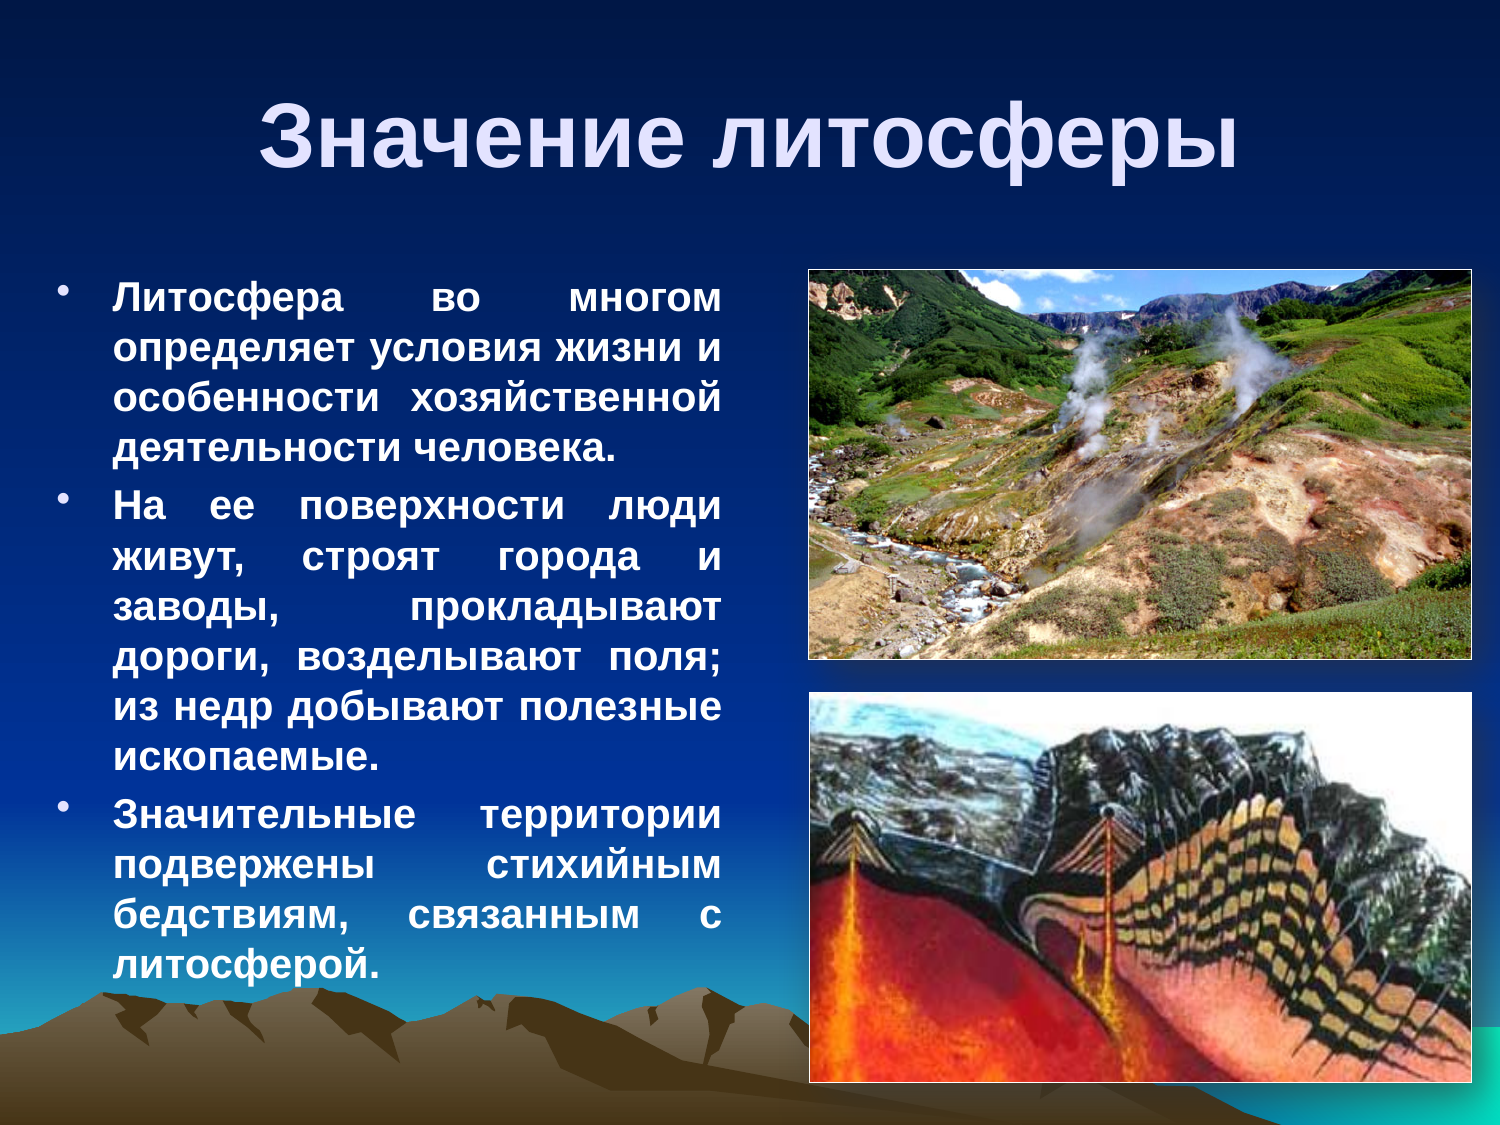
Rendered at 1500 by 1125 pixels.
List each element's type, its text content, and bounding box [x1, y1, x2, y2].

picture [808, 692, 1472, 1083]
list Литосфера во многом определяет условия жизни и особенности хозяйственной деятельности человека. На ее поверхности люди живут, строят города и заводы, прокладывают дороги, возделывают поля; из недр добывают полезные ископаемые. Значительные территории подвержены стихийным бедствиям, связанным с литосферой. [41, 262, 738, 1000]
title Значение литосферы [74, 37, 1426, 226]
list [808, 269, 1472, 660]
